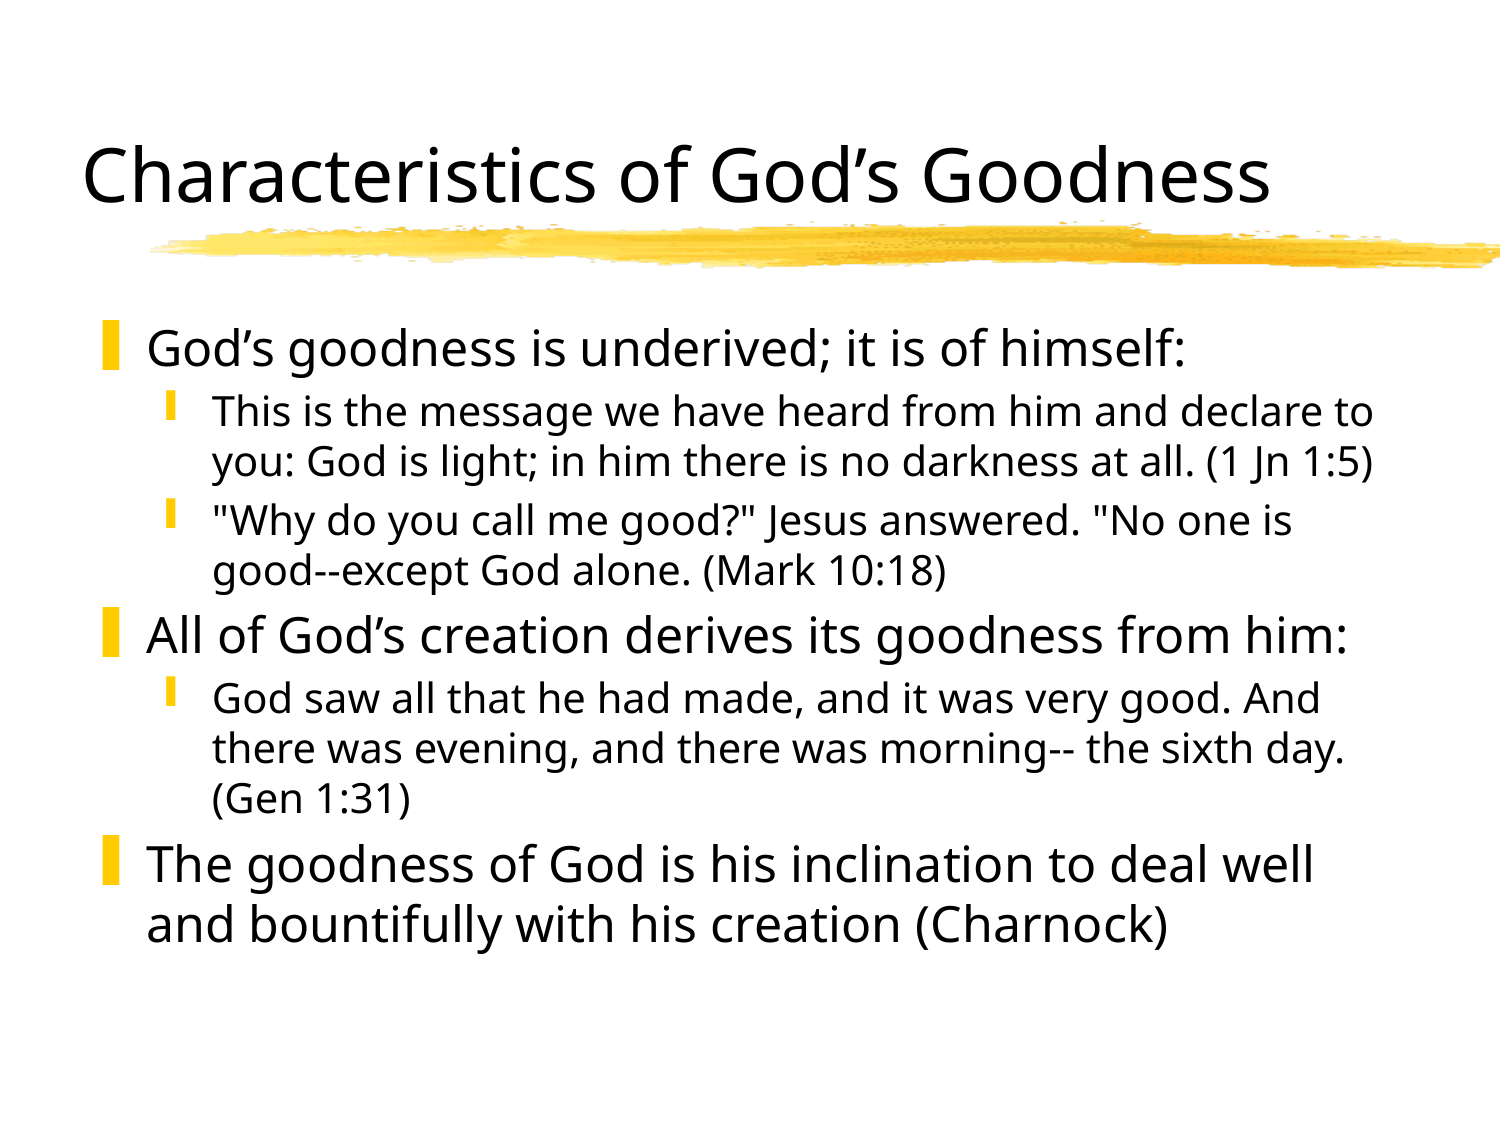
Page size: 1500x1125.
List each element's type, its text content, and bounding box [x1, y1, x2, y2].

title Characteristics of God’s Goodness [66, 37, 1342, 225]
list God’s goodness is underived; it is of himself: This is the message we have heard from him and declare to you: God is light; in him there is no darkness at all. (1 Jn 1:5) "Why do you call me good?" Jesus answered. "No one is good--except God alone. (Mark 10:18) All of God’s creation derives its goodness from him: God saw all that he had made, and it was very good. And there was evening, and there was morning-- the sixth day. (Gen 1:31) The goodness of God is his inclination to deal well and bountifully with his creation (Charnock) [75, 309, 1417, 994]
picture [150, 215, 1500, 279]
